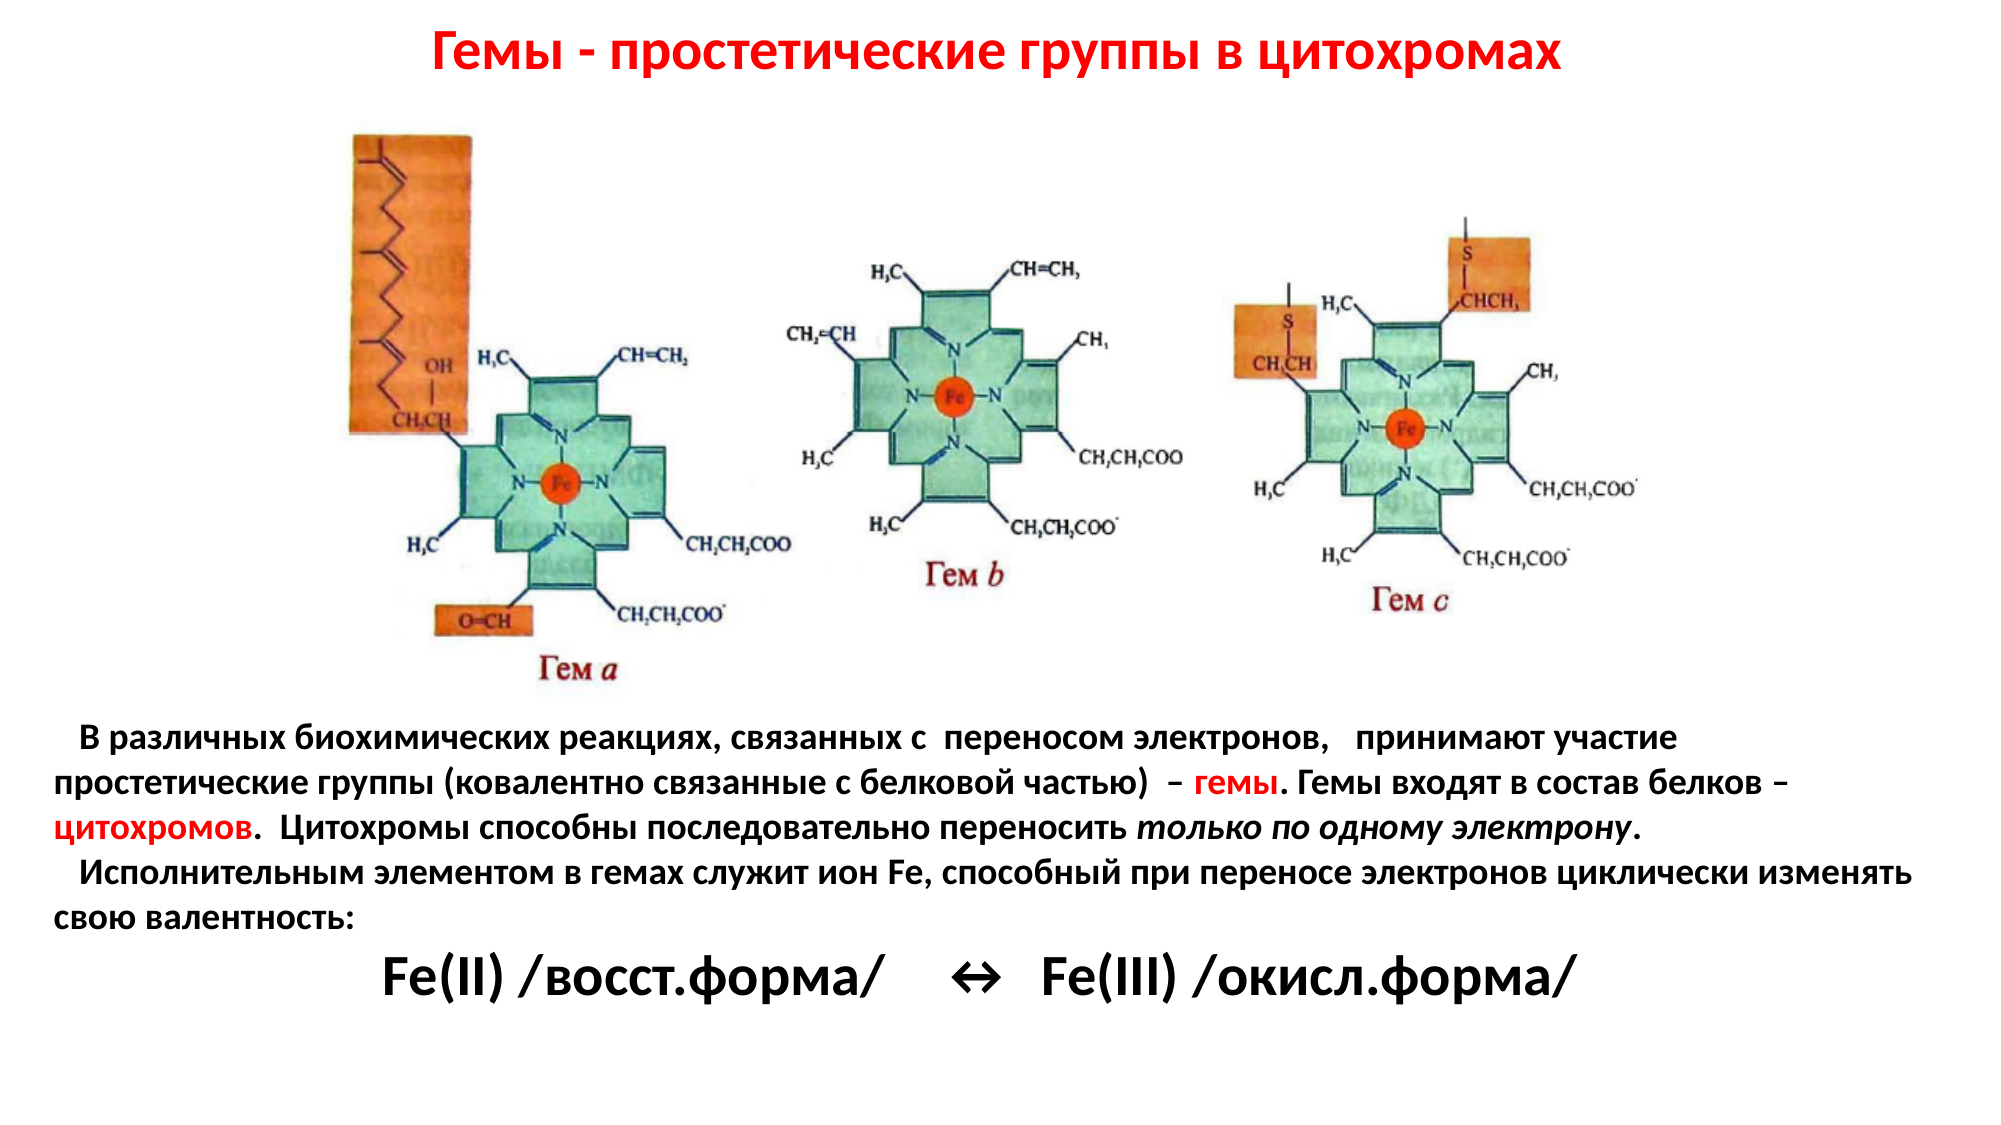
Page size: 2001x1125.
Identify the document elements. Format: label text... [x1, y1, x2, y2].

picture [326, 78, 1683, 715]
text_box В различных биохимических реакциях, связанных с переносом электронов, принимают участие простетические группы (ковалентно связанные с белковой частью) – гемы. Гемы входят в состав белков – цитохромов. Цитохромы способны последовательно переносить только по одному электрону. Исполнительным элементом в гемах служит ион Fe, способный при переносе электронов циклически изменять свою валентность: Fe(II) /восст.форма/ ↔ Fe(III) /окисл.форма/ [38, 704, 1935, 1059]
title Гемы - простетические группы в цитохромах [324, 0, 1675, 102]
